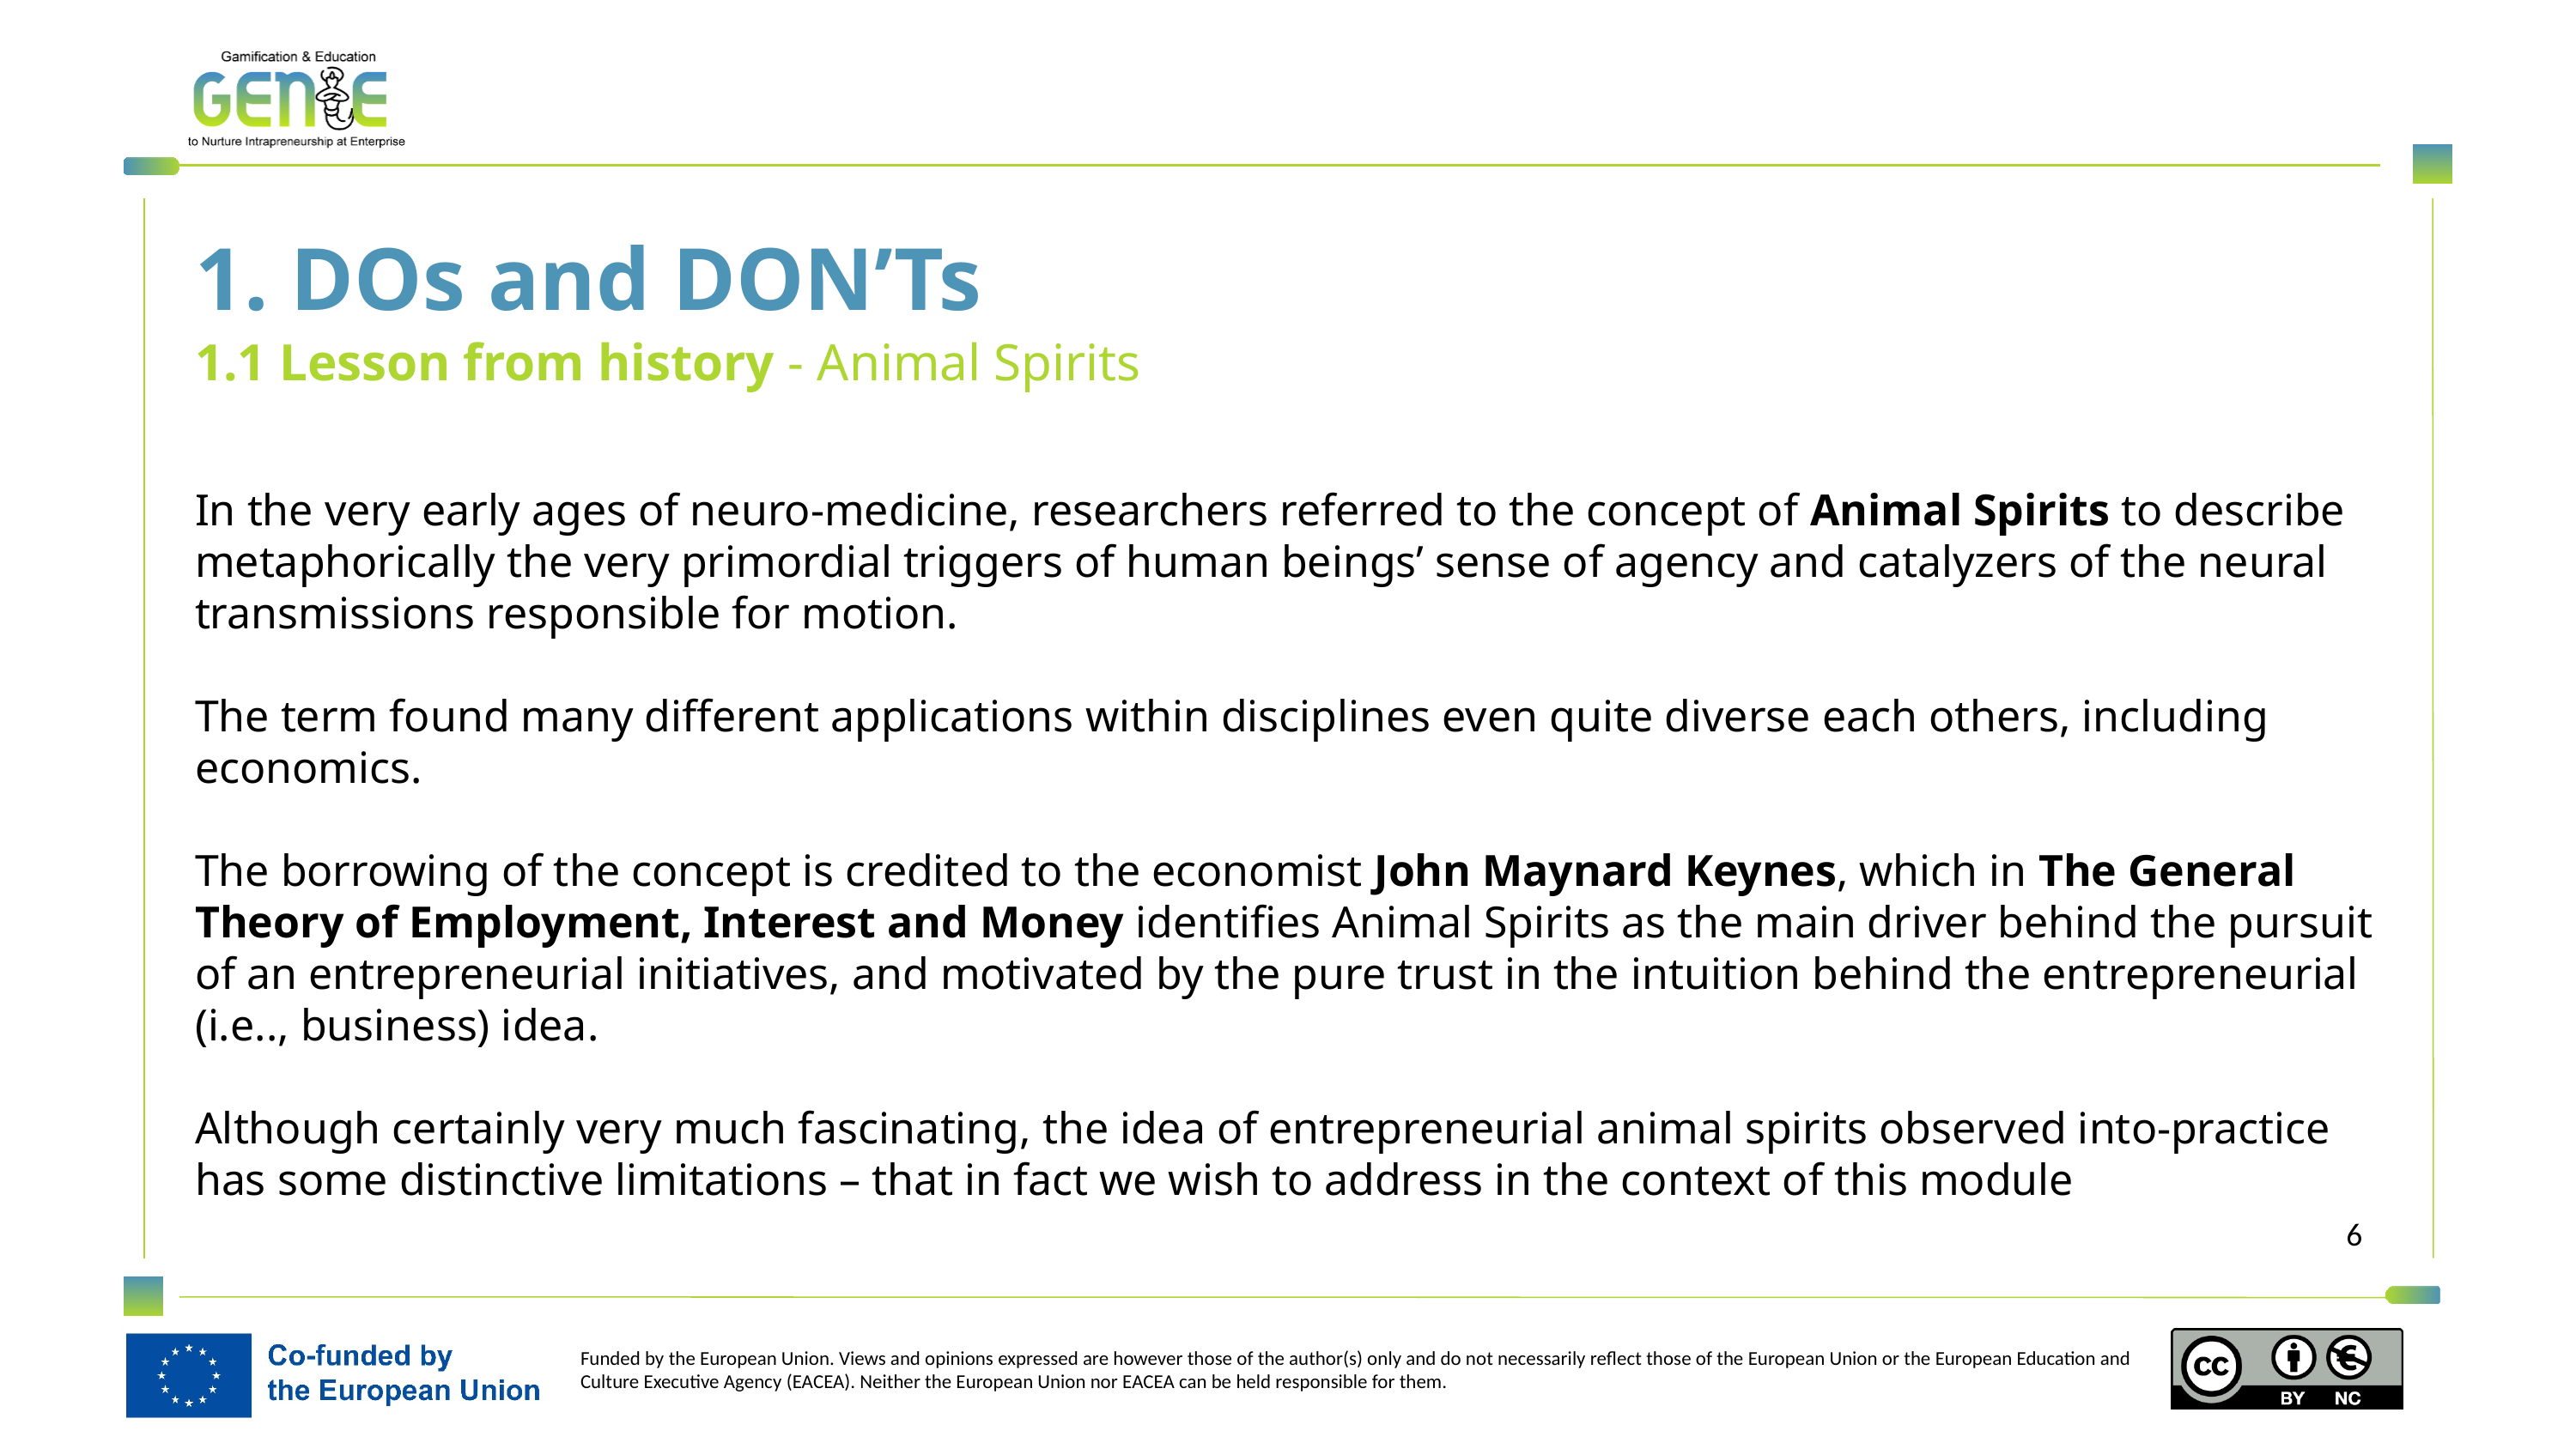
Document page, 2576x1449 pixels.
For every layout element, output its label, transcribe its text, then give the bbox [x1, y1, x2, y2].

picture [124, 1276, 163, 1316]
picture [182, 45, 408, 151]
picture [124, 157, 179, 175]
picture [2171, 1328, 2403, 1410]
text_box 1. DOs and DON’Ts [182, 217, 2414, 324]
picture [2413, 144, 2452, 184]
picture [2385, 1286, 2440, 1304]
text_box In the very early ages of neuro-medicine, researchers referred to the concept of Animal Spirits to describe metaphorically the very primordial triggers of human beings’ sense of agency and catalyzers of the neural transmissions responsible for motion. The term found many different applications within disciplines even quite diverse each others, including economics. The borrowing of the concept is credited to the economist John Maynard Keynes, which in The General Theory of Employment, Interest and Money identifies Animal Spirits as the main driver behind the pursuit of an entrepreneurial initiatives, and motivated by the pure trust in the intuition behind the entrepreneurial (i.e.., business) idea. Although certainly very much fascinating, the idea of entrepreneurial animal spirits observed into-practice has some distinctive limitations – that in fact we wish to address in the context of this module [182, 476, 2414, 1240]
text_box 1.1 Lesson from history - Animal Spirits [182, 324, 2414, 398]
picture [111, 1328, 562, 1423]
